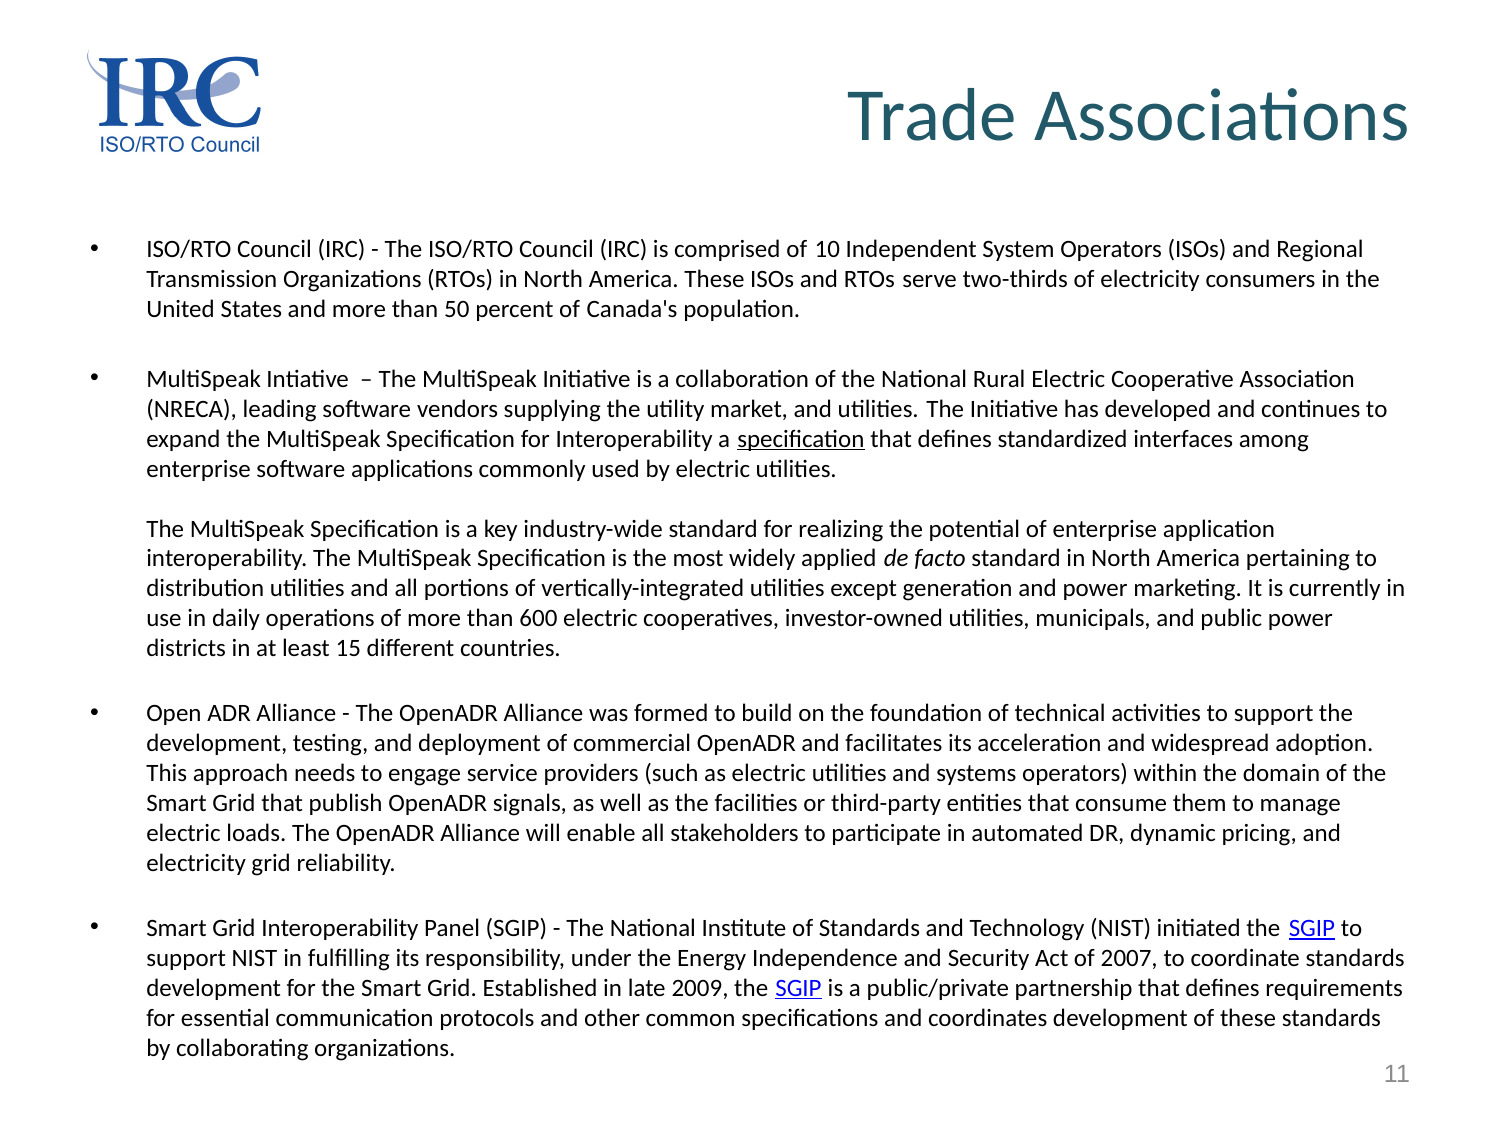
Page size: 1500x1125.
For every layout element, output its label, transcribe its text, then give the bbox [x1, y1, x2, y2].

title Trade Associations [75, 45, 1425, 175]
list ISO/RTO Council (IRC) - The ISO/RTO Council (IRC) is comprised of 10 Independent System Operators (ISOs) and Regional Transmission Organizations (RTOs) in North America. These ISOs and RTOs serve two-thirds of electricity consumers in the United States and more than 50 percent of Canada's population. MultiSpeak Intiative – The MultiSpeak Initiative is a collaboration of the National Rural Electric Cooperative Association (NRECA), leading software vendors supplying the utility market, and utilities. The Initiative has developed and continues to expand the MultiSpeak Specification for Interoperability a specification that defines standardized interfaces among enterprise software applications commonly used by electric utilities. The MultiSpeak Specification is a key industry-wide standard for realizing the potential of enterprise application interoperability. The MultiSpeak Specification is the most widely applied de facto standard in North America pertaining to distribution utilities and all portions of vertically-integrated utilities except generation and power marketing. It is currently in use in daily operations of more than 600 electric cooperatives, investor-owned utilities, municipals, and public power districts in at least 15 different countries. Open ADR Alliance - The OpenADR Alliance was formed to build on the foundation of technical activities to support the development, testing, and deployment of commercial OpenADR and facilitates its acceleration and widespread adoption. This approach needs to engage service providers (such as electric utilities and systems operators) within the domain of the Smart Grid that publish OpenADR signals, as well as the facilities or third-party entities that consume them to manage electric loads. The OpenADR Alliance will enable all stakeholders to participate in automated DR, dynamic pricing, and electricity grid reliability. Smart Grid Interoperability Panel (SGIP) - The National Institute of Standards and Technology (NIST) initiated the SGIP to support NIST in fulfilling its responsibility, under the Energy Independence and Security Act of 2007, to coordinate standards development for the Smart Grid. Established in late 2009, the SGIP is a public/private partnership that defines requirements for essential communication protocols and other common specifications and coordinates development of these standards by collaborating organizations. [75, 224, 1425, 968]
slide_number 11 [1074, 1042, 1425, 1103]
